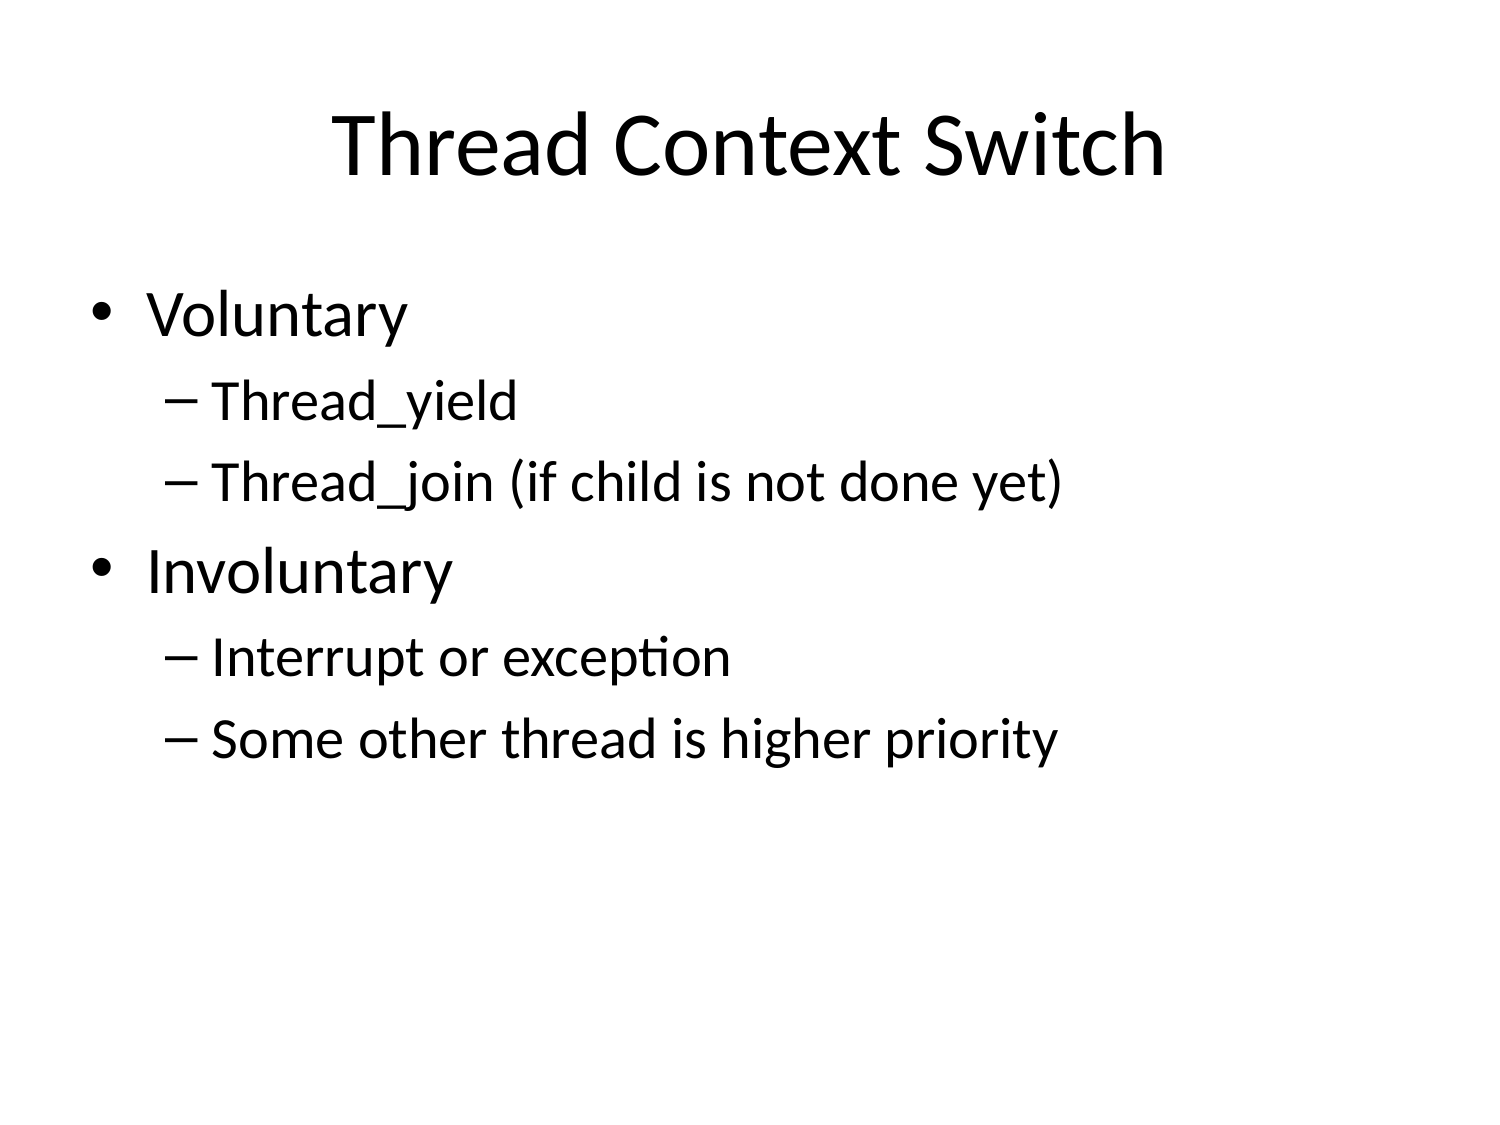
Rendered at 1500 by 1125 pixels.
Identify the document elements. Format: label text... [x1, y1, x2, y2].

title Thread Context Switch [75, 45, 1425, 233]
list Voluntary Thread_yield Thread_join (if child is not done yet) Involuntary Interrupt or exception Some other thread is higher priority [75, 262, 1425, 1005]
